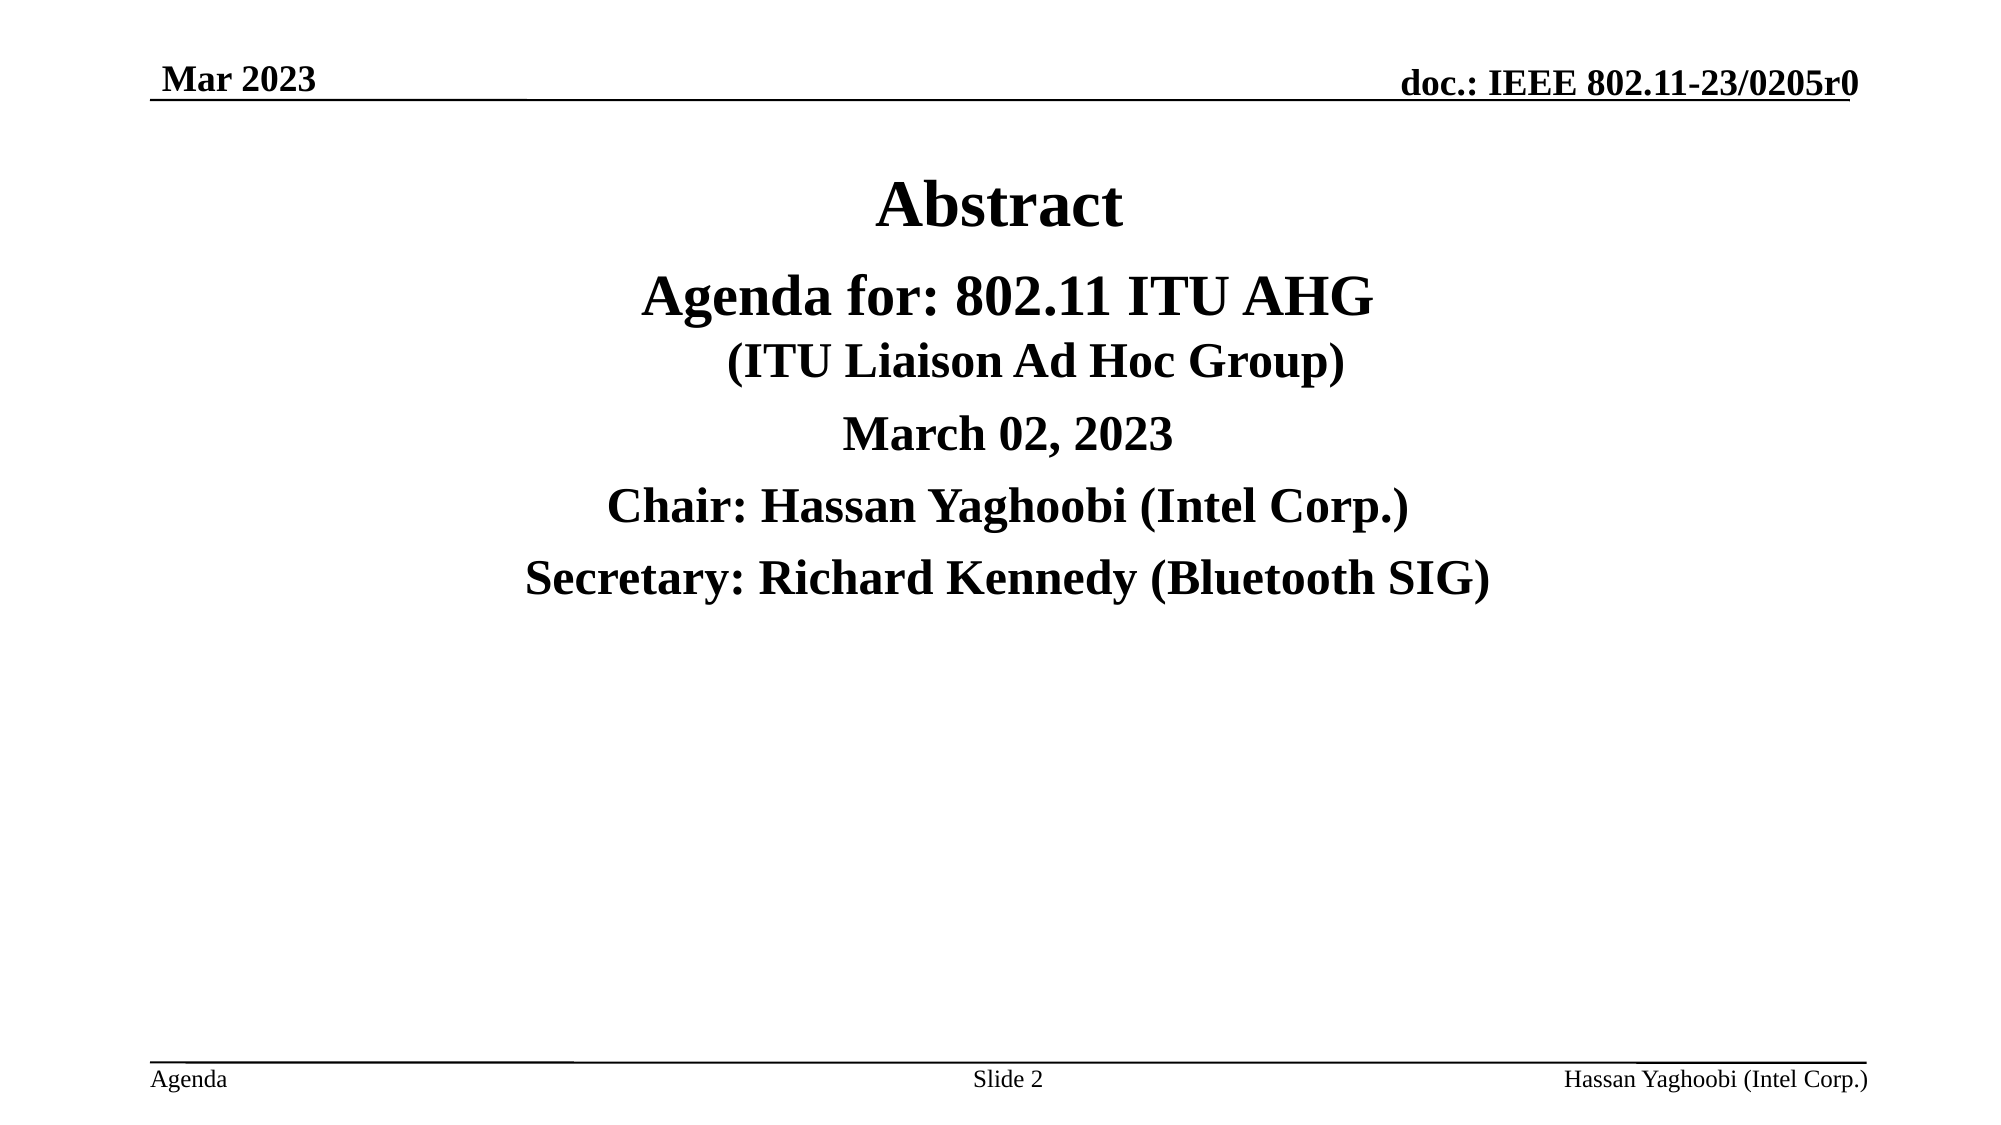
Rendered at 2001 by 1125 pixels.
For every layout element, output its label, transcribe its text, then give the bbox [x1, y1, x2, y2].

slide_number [152, 54, 563, 100]
title Abstract [149, 112, 1850, 249]
list Agenda for: 802.11 ITU AHG (ITU Liaison Ad Hoc Group) March 02, 2023 Chair: Hassan Yaghoobi (Intel Corp.) Secretary: Richard Kennedy (Bluetooth SIG) [133, 249, 1884, 1063]
footer Hassan Yaghoobi (Intel Corp.) [1171, 1061, 1869, 1093]
slide_number Slide 2 [950, 1061, 1067, 1123]
